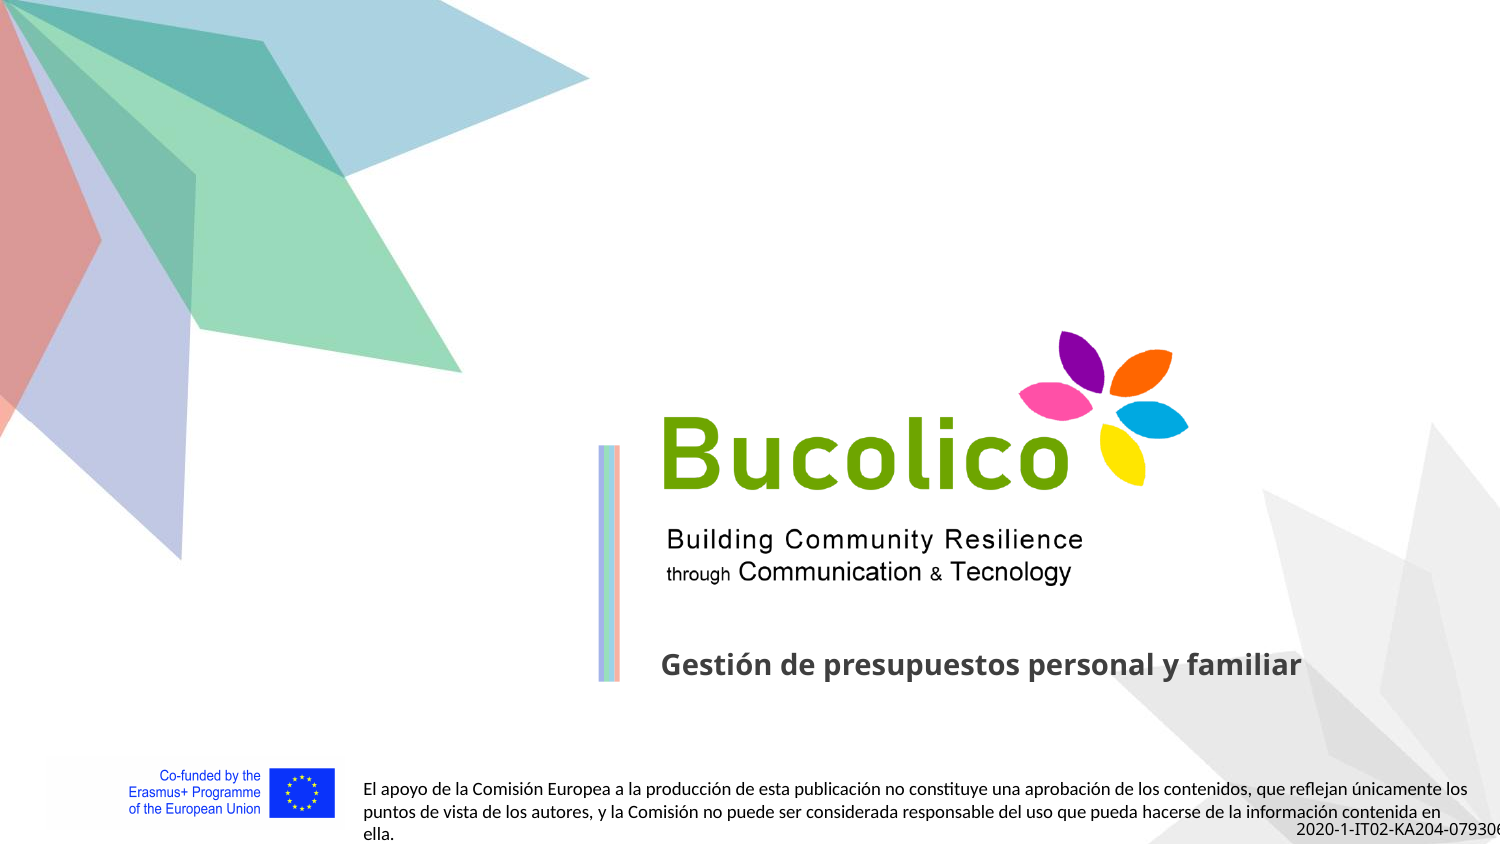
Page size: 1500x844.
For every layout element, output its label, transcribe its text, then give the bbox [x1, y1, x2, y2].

list Gestión de presupuestos personal y familiar [645, 622, 1500, 706]
text_box El apoyo de la Comisión Europea a la producción de esta publicación no constituye una aprobación de los contenidos, que reflejan únicamente los puntos de vista de los autores, y la Comisión no puede ser considerada responsable del uso que pueda hacerse de la información contenida en ella. [348, 769, 1486, 844]
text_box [598, 445, 620, 682]
picture [0, 0, 1500, 844]
